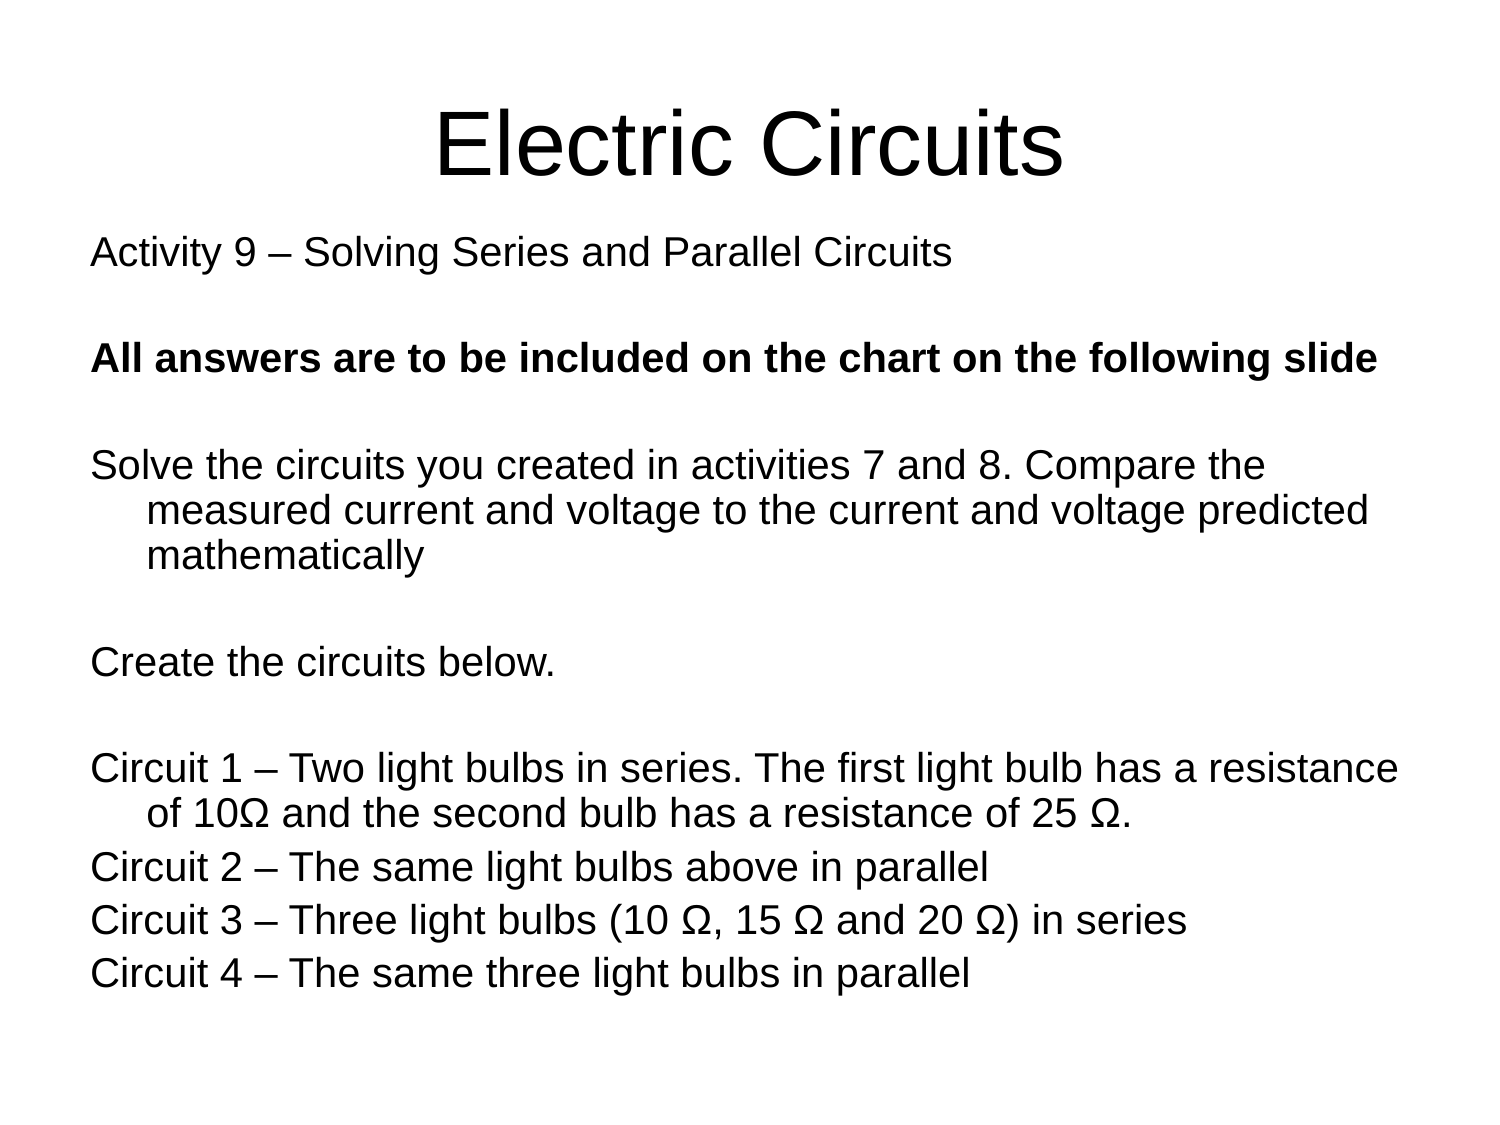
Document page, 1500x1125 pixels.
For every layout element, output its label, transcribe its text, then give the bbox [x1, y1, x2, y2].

title Electric Circuits [74, 44, 1426, 222]
list Activity 9 – Solving Series and Parallel Circuits All answers are to be included on the chart on the following slide Solve the circuits you created in activities 7 and 8. Compare the measured current and voltage to the current and voltage predicted mathematically Create the circuits below. Circuit 1 – Two light bulbs in series. The first light bulb has a resistance of 10Ω and the second bulb has a resistance of 25 Ω. Circuit 2 – The same light bulbs above in parallel Circuit 3 – Three light bulbs (10 Ω, 15 Ω and 20 Ω) in series Circuit 4 – The same three light bulbs in parallel [74, 222, 1426, 966]
